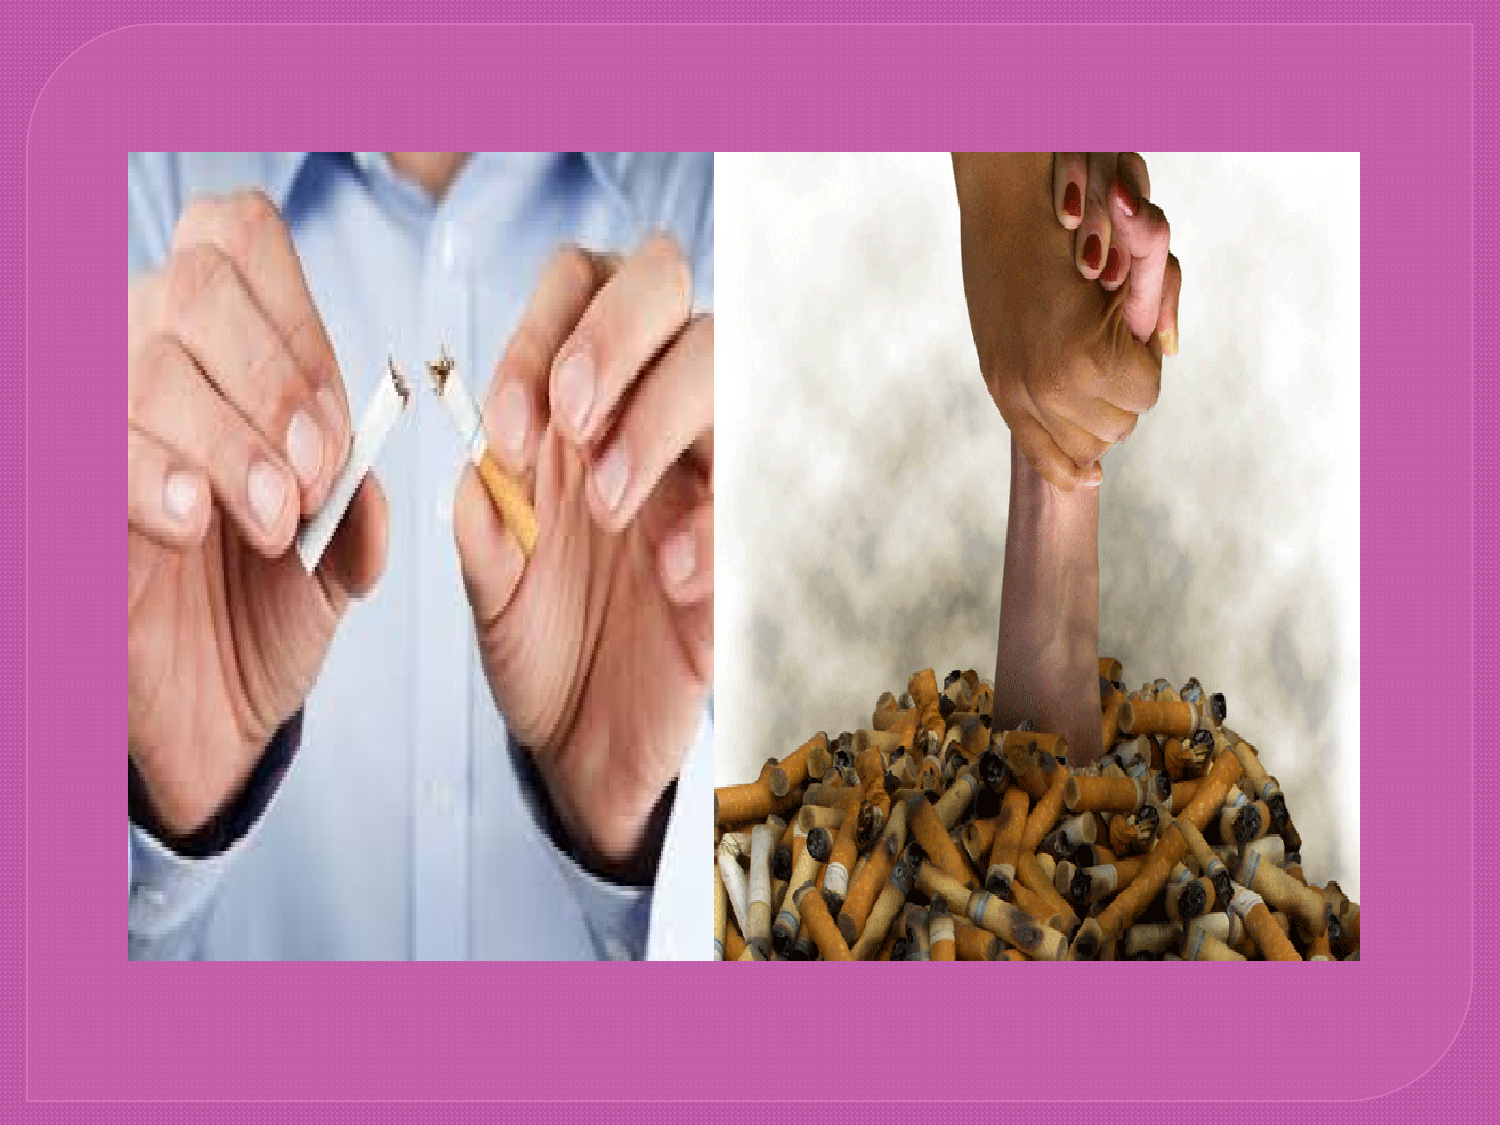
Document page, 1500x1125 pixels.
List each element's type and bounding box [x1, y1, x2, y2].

picture [128, 152, 1360, 962]
